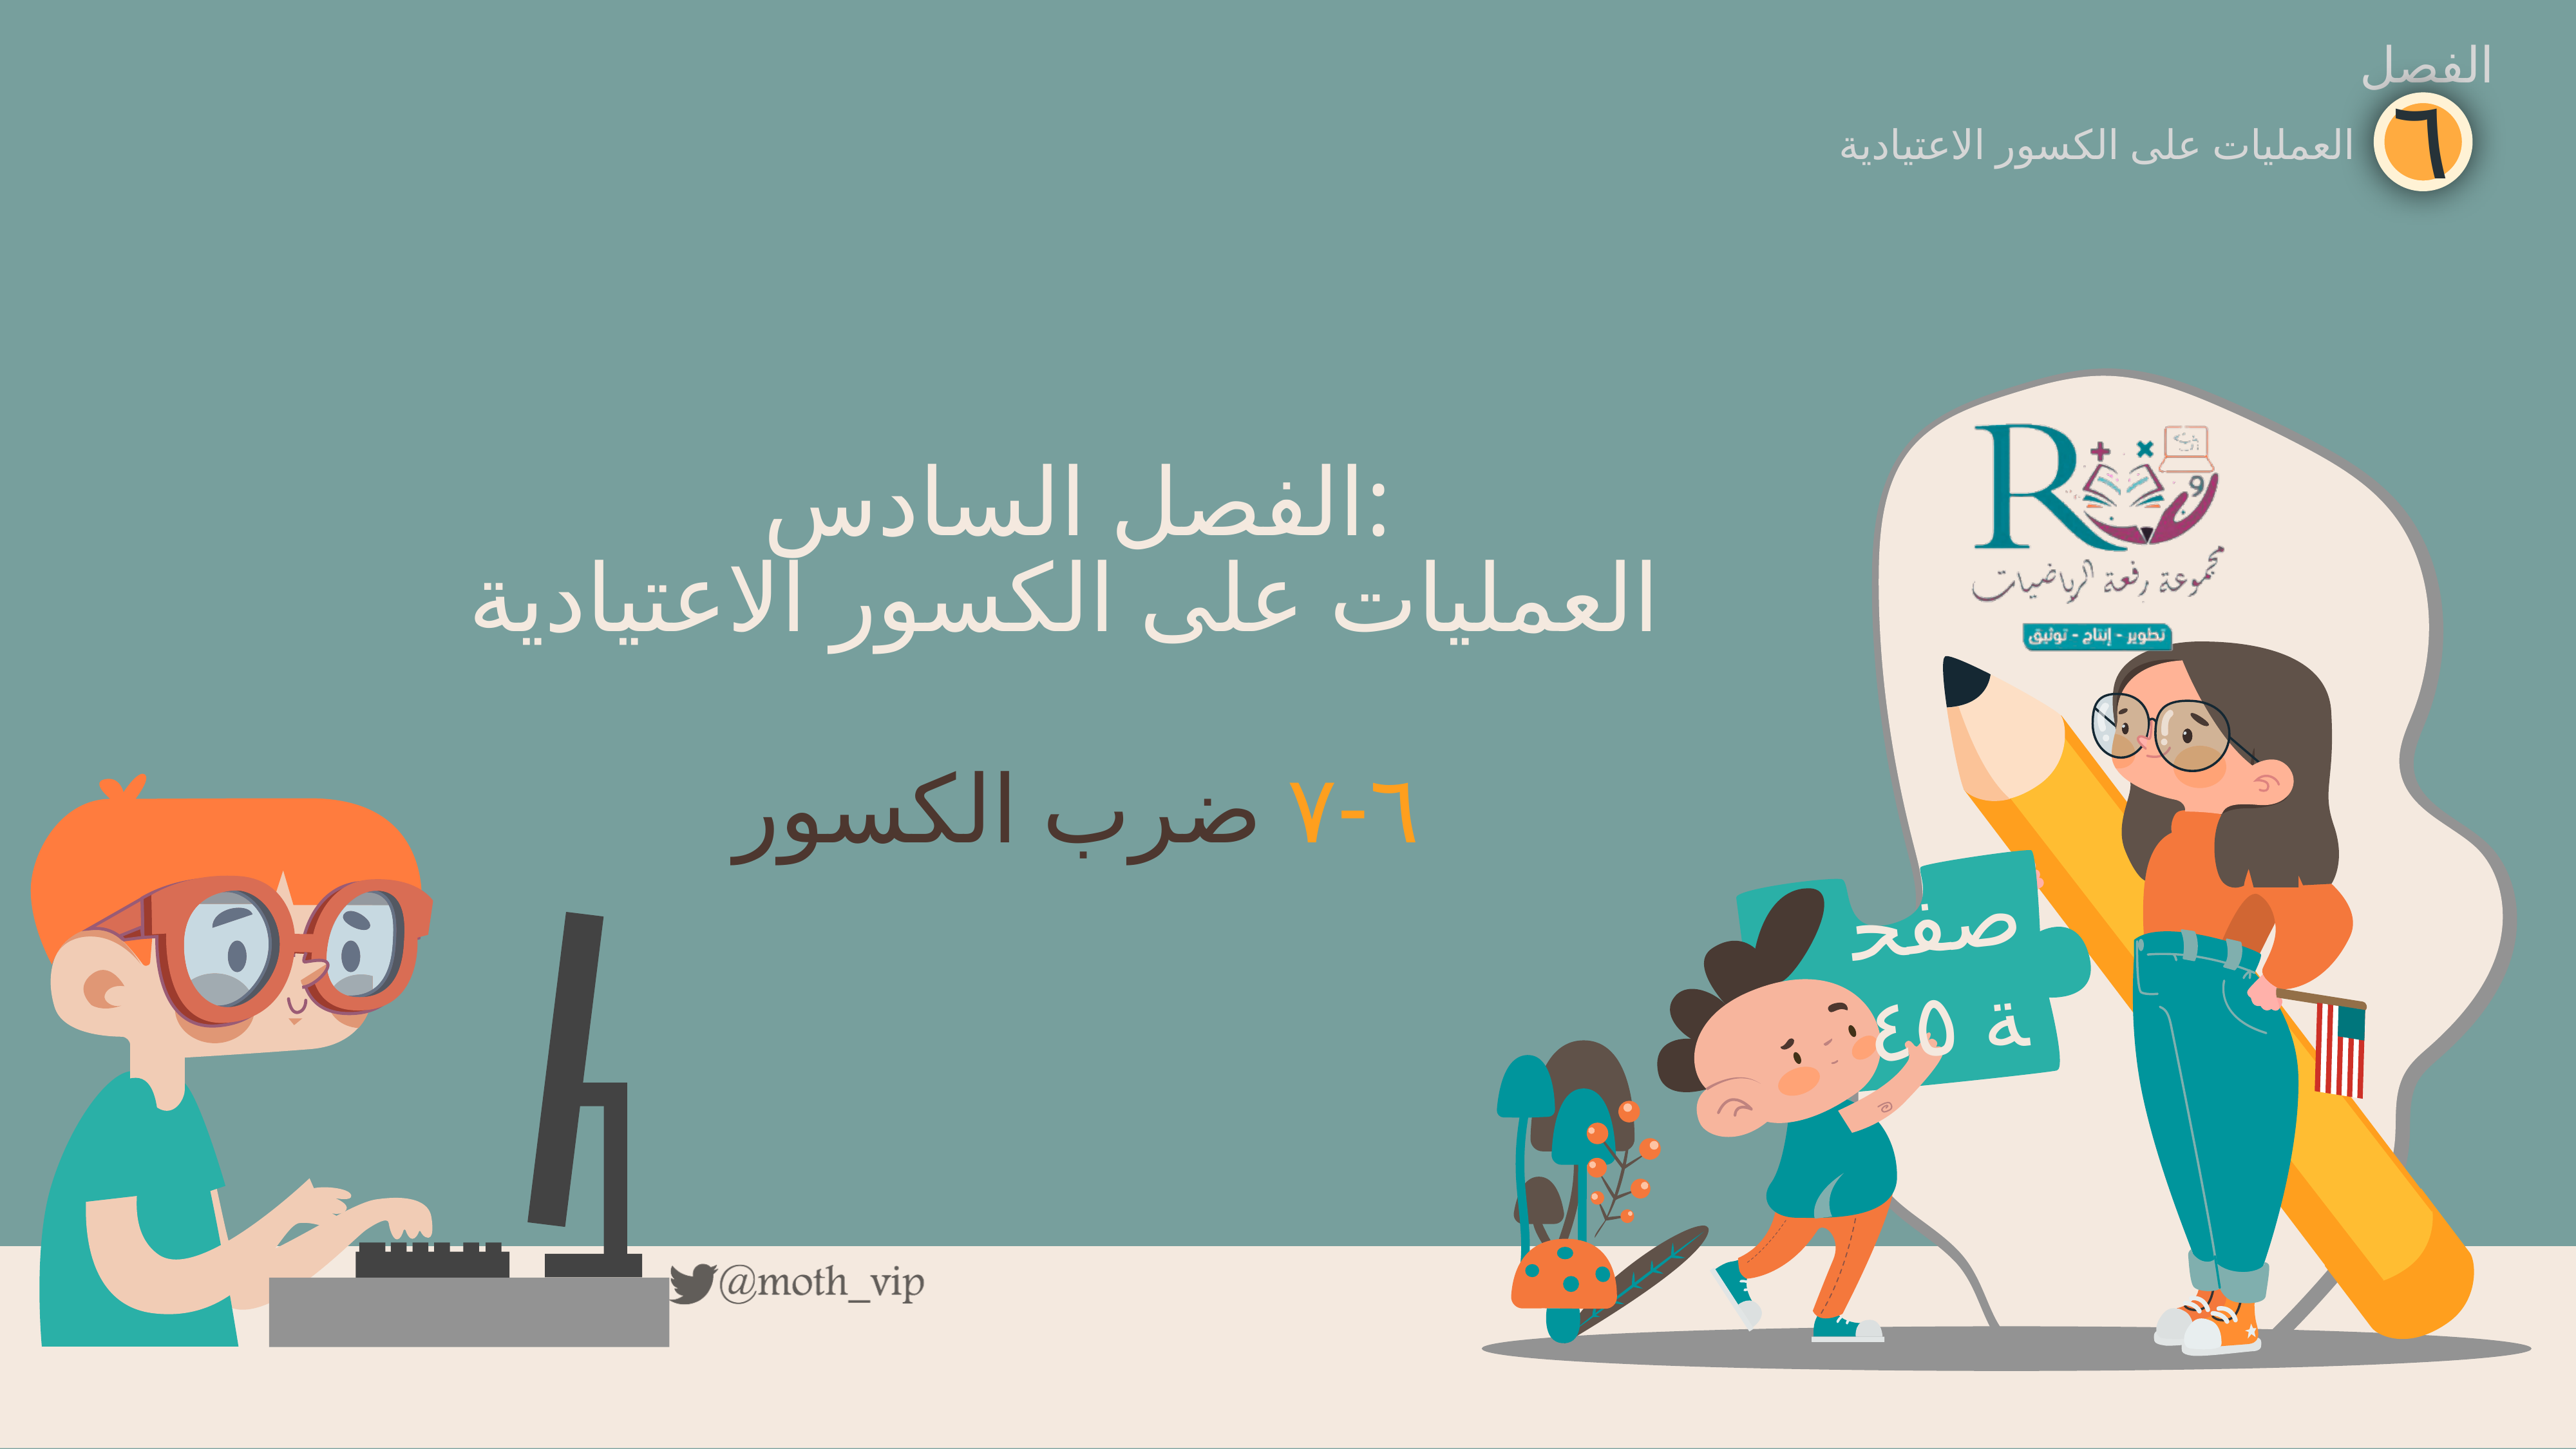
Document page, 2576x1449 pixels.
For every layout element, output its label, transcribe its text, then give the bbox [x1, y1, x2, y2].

text_box ٦-٧ ضرب الكسور [380, 756, 1774, 872]
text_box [30, 773, 670, 1347]
text_box صفحة ٤٥ [1799, 876, 2083, 1061]
text_box الفصل السادس: العمليات على الكسور الاعتيادية [368, 449, 1786, 660]
picture [1958, 397, 2248, 687]
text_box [1799, 10, 2570, 224]
